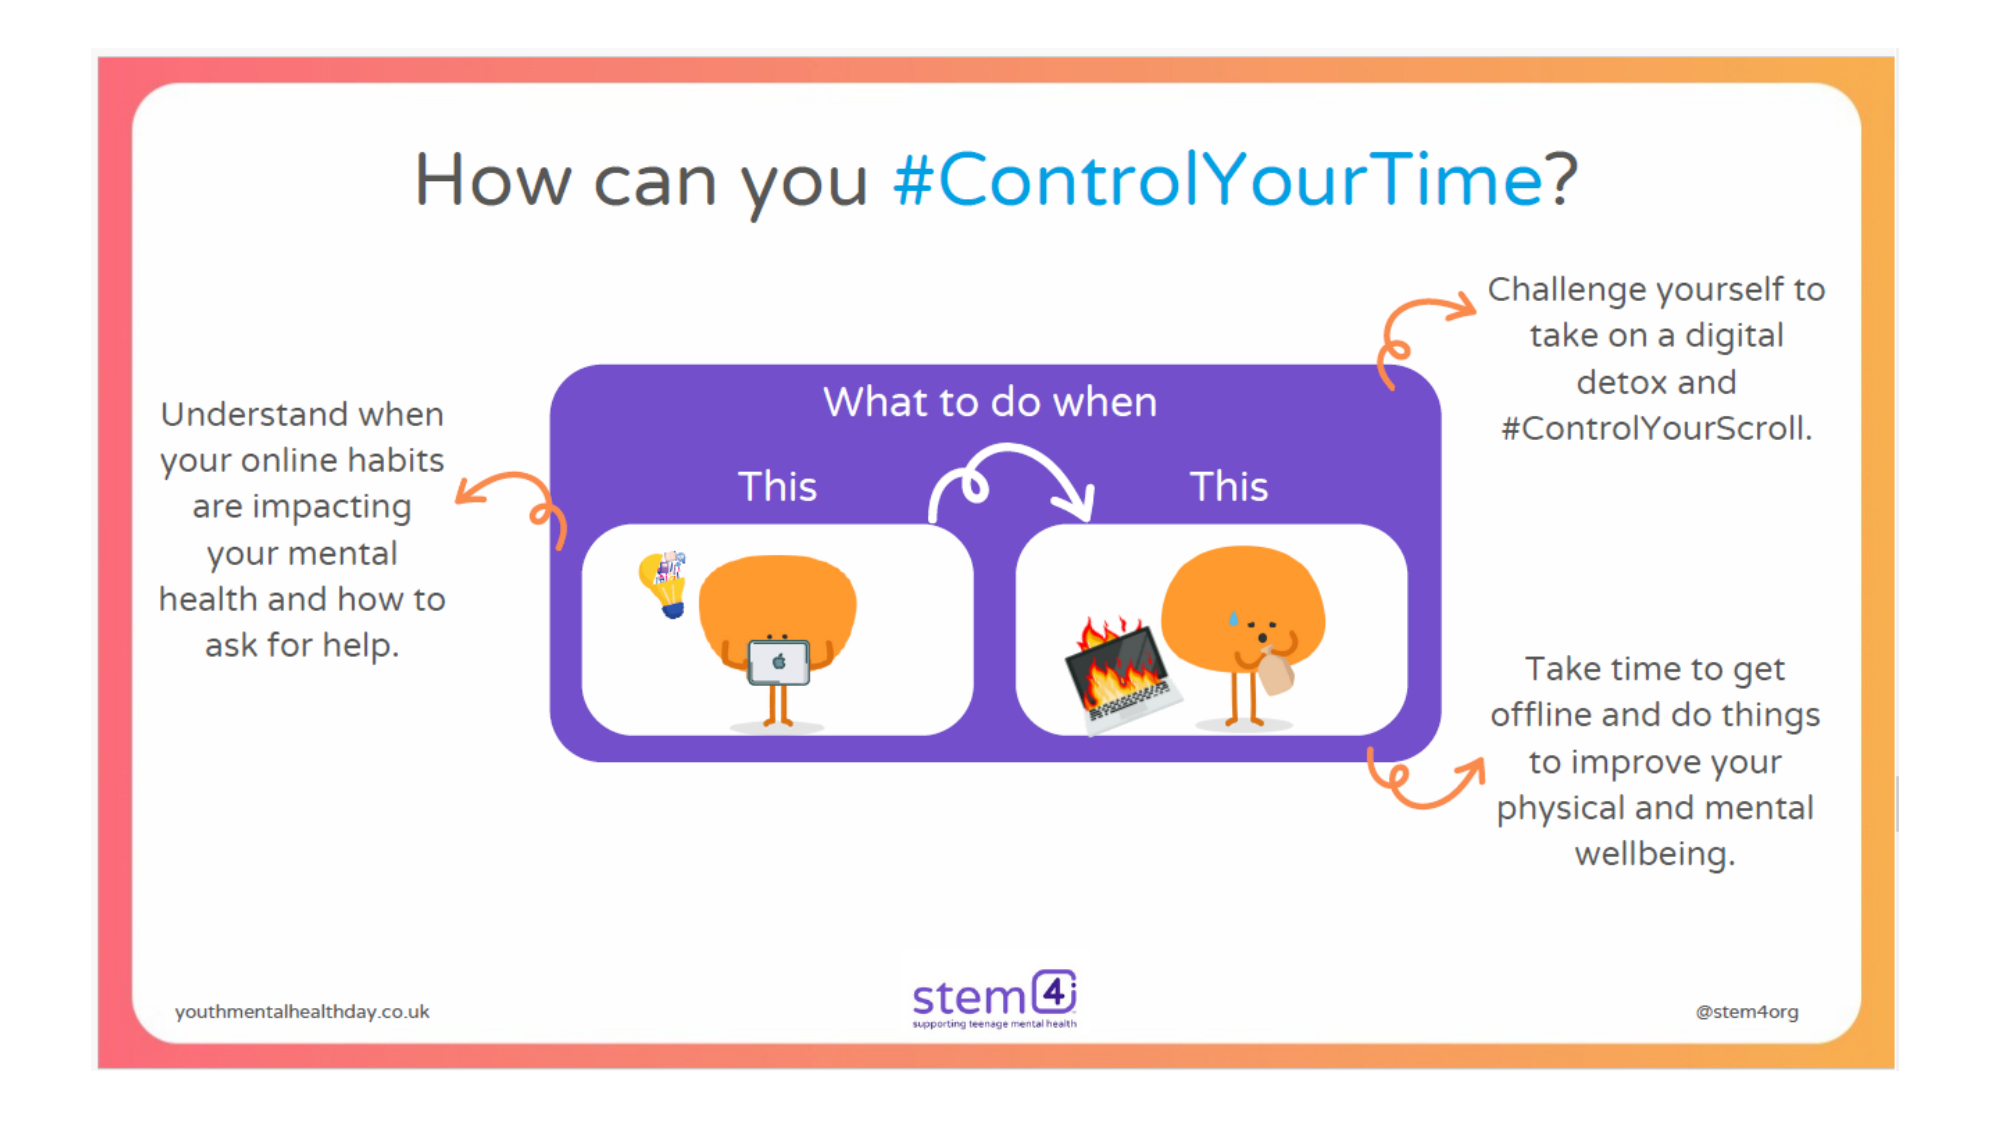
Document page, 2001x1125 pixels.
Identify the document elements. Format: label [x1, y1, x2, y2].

picture [90, 48, 1899, 1071]
